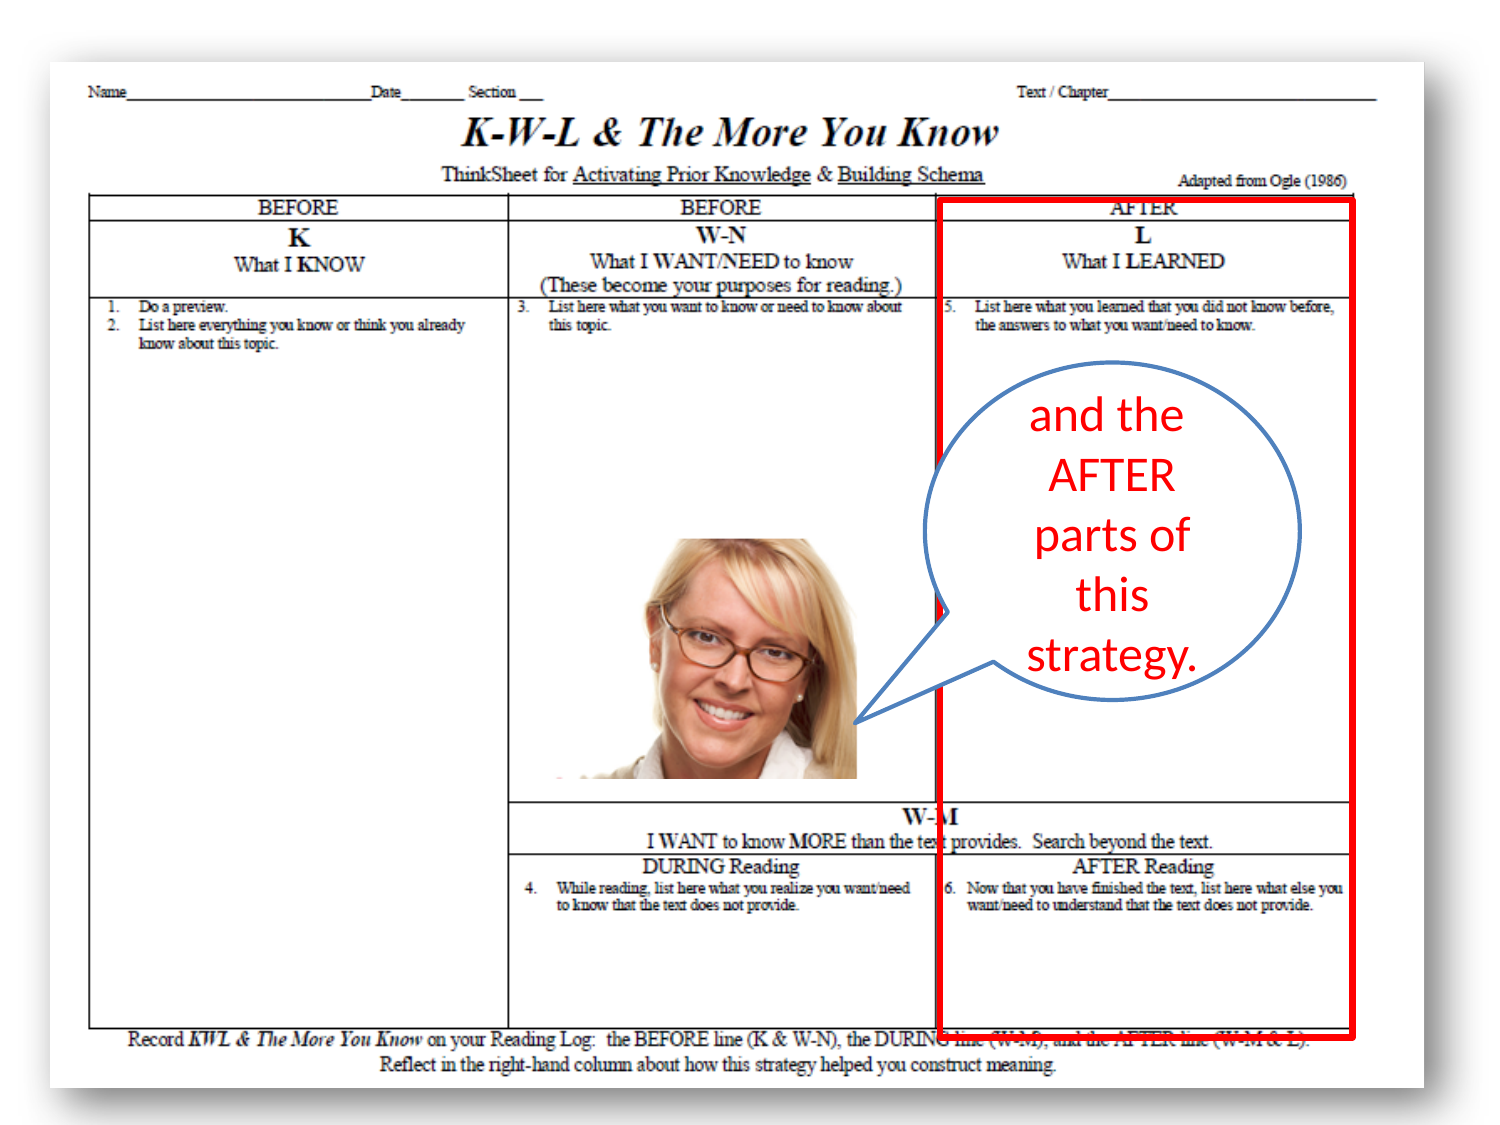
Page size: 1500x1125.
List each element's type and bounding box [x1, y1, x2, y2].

picture [49, 62, 1425, 1088]
